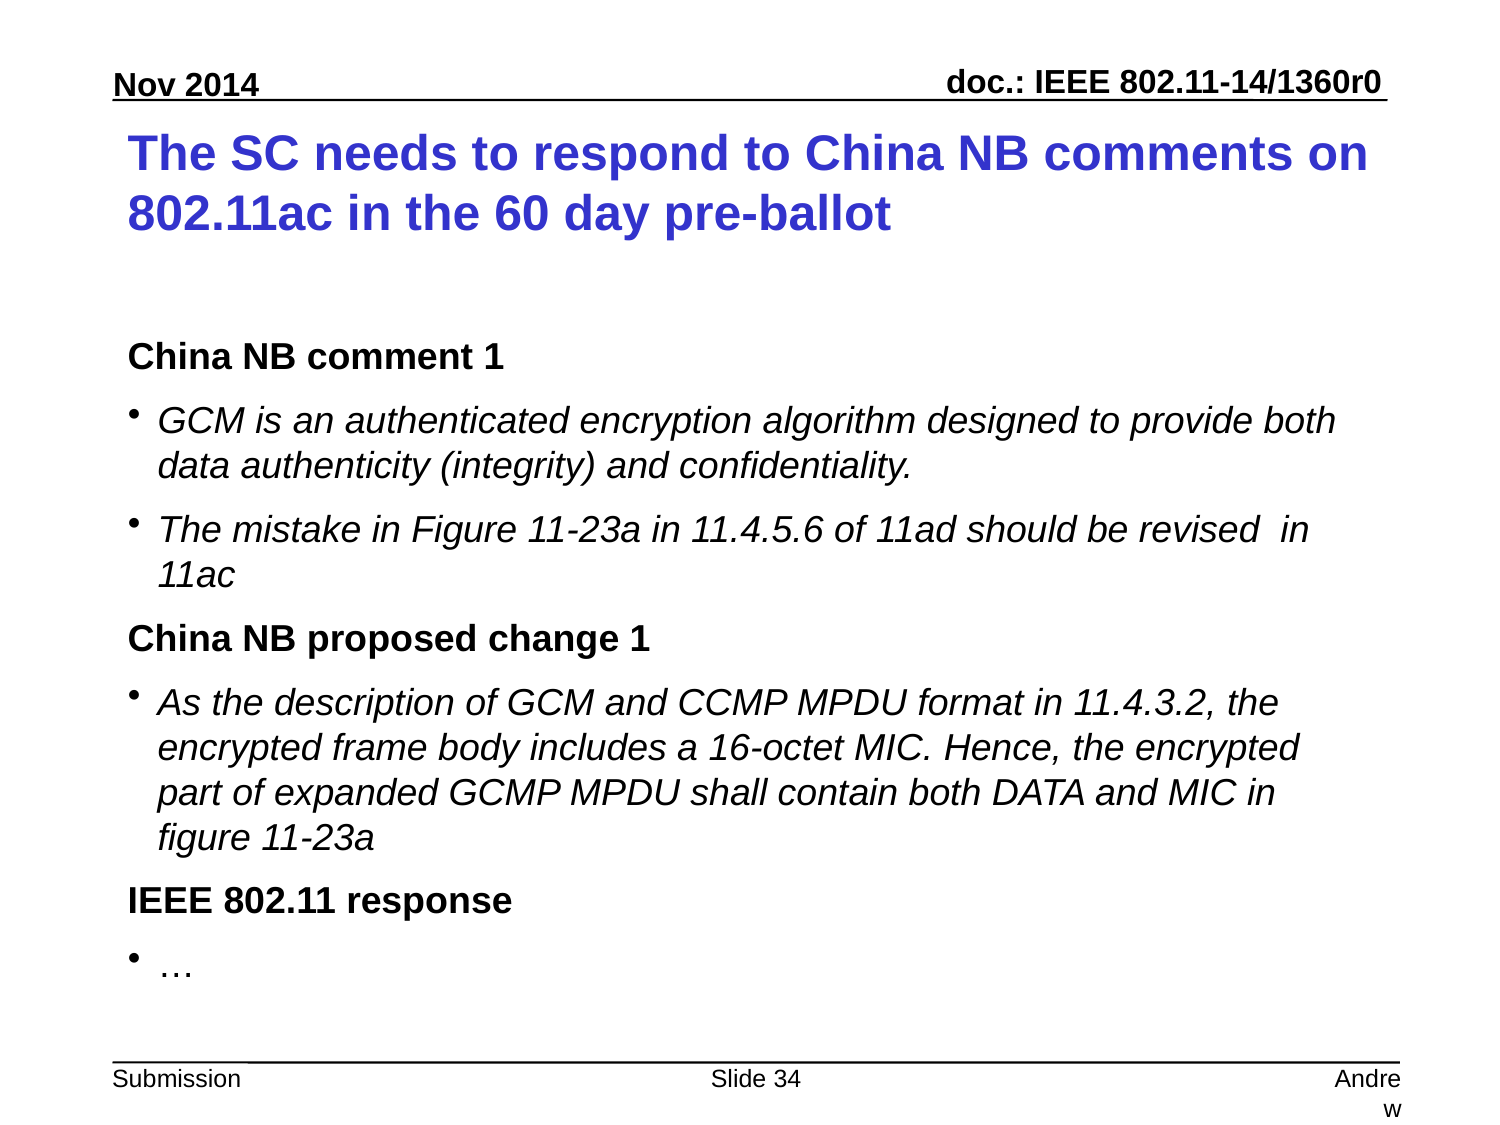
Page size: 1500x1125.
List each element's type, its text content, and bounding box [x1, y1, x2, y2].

slide_number Slide 34 [709, 1061, 803, 1093]
footer Andrew Myles, Cisco [1320, 1061, 1402, 1093]
title The SC needs to respond to China NB comments on 802.11ac in the 60 day pre-ballot [112, 112, 1388, 288]
list China NB comment 1 GCM is an authenticated encryption algorithm designed to provide both data authenticity (integrity) and confidentiality. The mistake in Figure 11-23a in 11.4.5.6 of 11ad should be revised in 11ac China NB proposed change 1 As the description of GCM and CCMP MPDU format in 11.4.3.2, the encrypted frame body includes a 16-octet MIC. Hence, the encrypted part of expanded GCMP MPDU shall contain both DATA and MIC in figure 11-23a IEEE 802.11 response … [112, 324, 1388, 1000]
